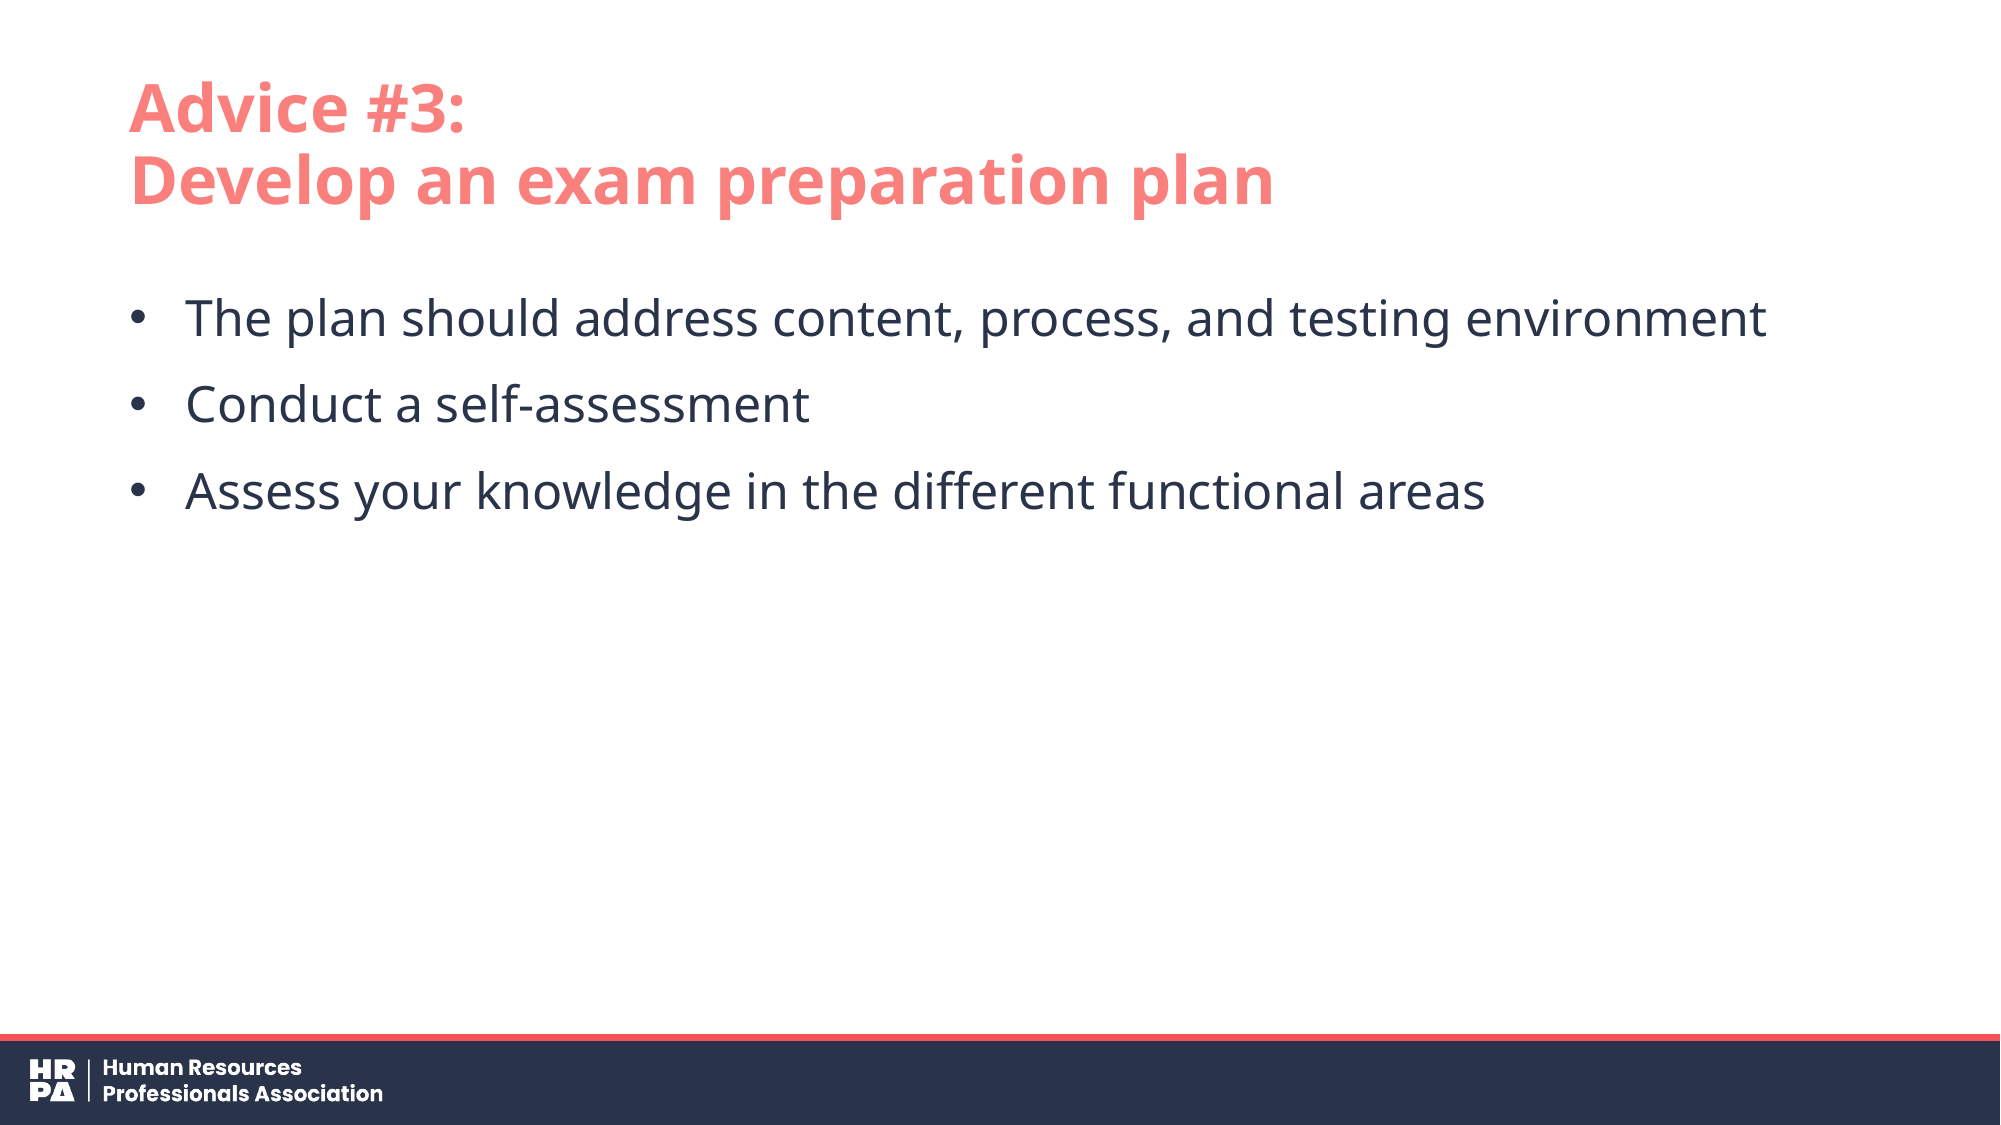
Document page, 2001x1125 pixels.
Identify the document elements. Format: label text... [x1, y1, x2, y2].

title Advice #3: Develop an exam preparation plan [114, 68, 1863, 200]
picture [21, 1051, 391, 1109]
list The plan should address content, process, and testing environment Conduct a self-assessment Assess your knowledge in the different functional areas [114, 272, 1880, 1014]
